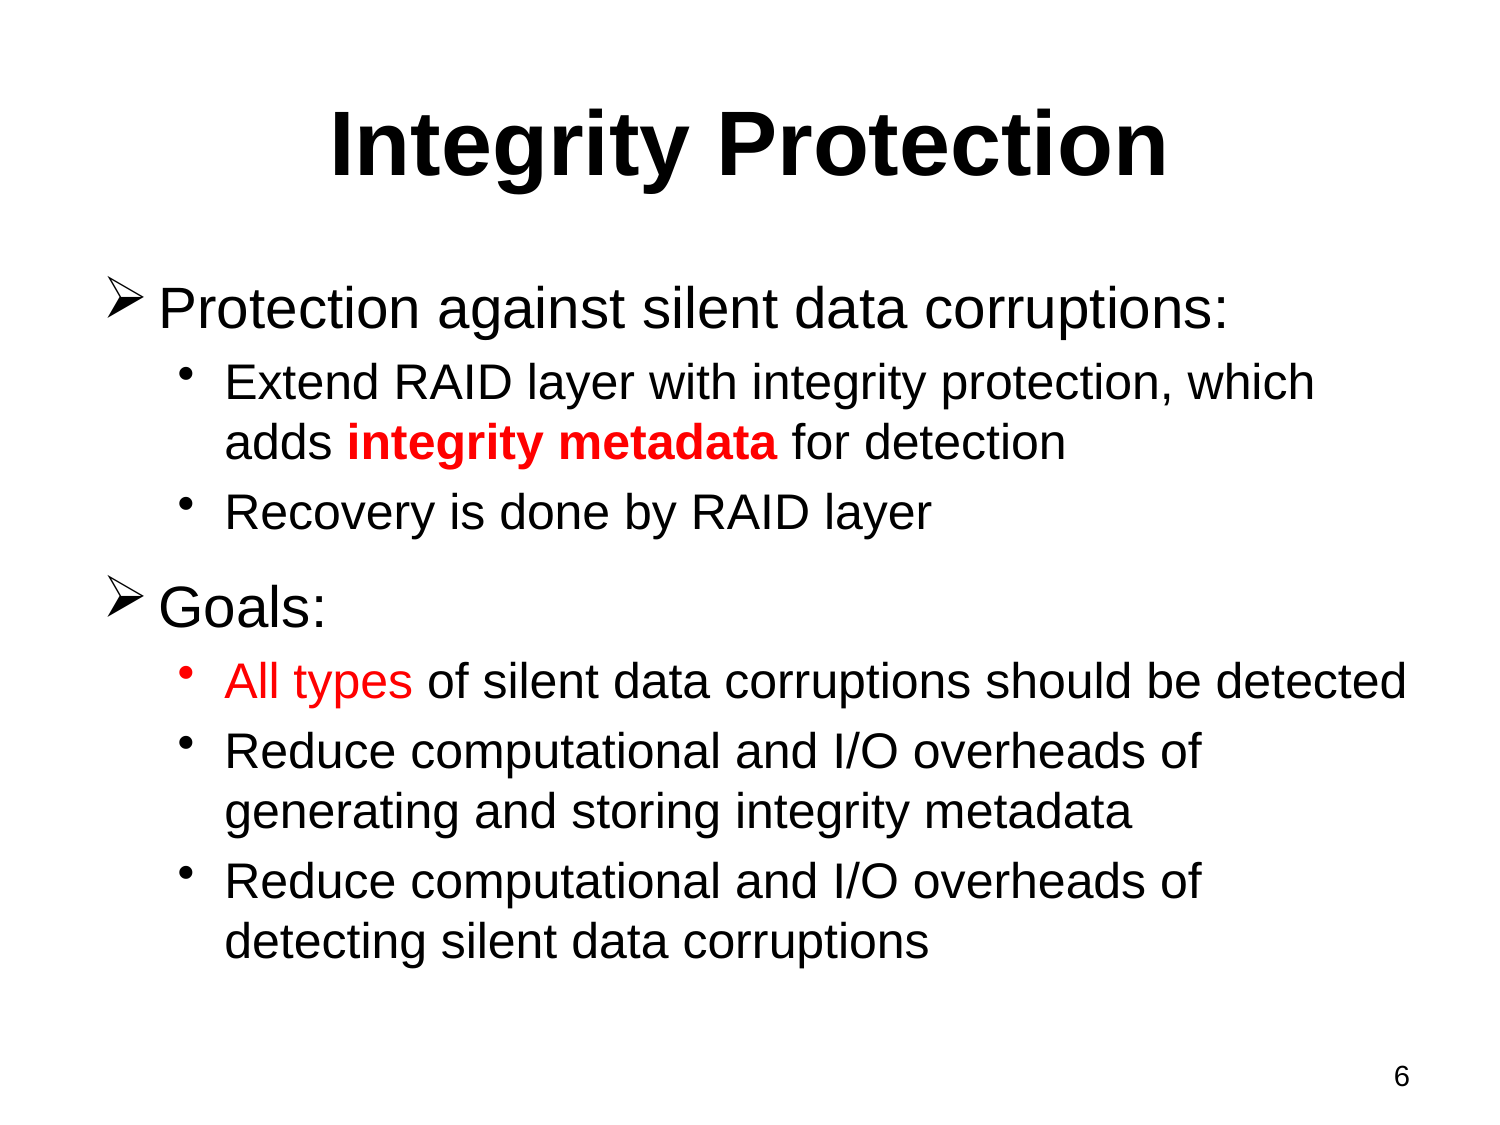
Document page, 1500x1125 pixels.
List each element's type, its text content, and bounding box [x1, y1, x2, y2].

slide_number 6 [1074, 1050, 1425, 1103]
list Protection against silent data corruptions: Extend RAID layer with integrity protection, which adds integrity metadata for detection Recovery is done by RAID layer Goals: All types of silent data corruptions should be detected Reduce computational and I/O overheads of generating and storing integrity metadata Reduce computational and I/O overheads of detecting silent data corruptions [87, 262, 1425, 1038]
title Integrity Protection [75, 45, 1425, 233]
